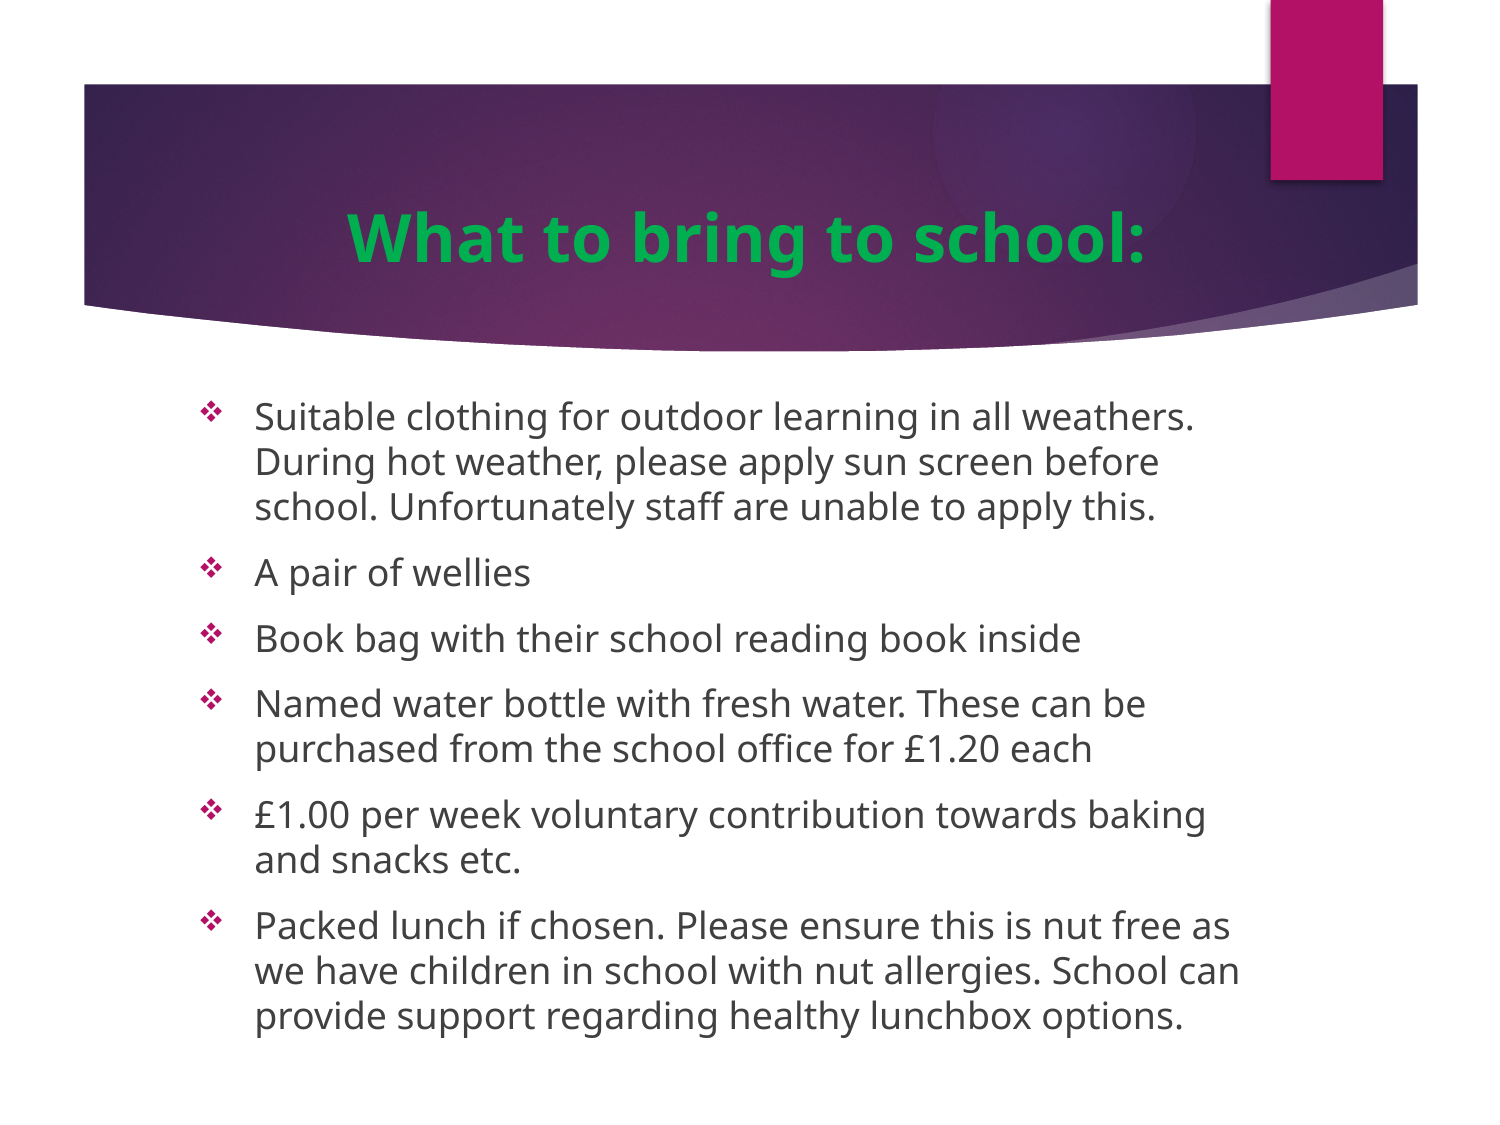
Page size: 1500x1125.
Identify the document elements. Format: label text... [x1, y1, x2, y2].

list Suitable clothing for outdoor learning in all weathers. During hot weather, please apply sun screen before school. Unfortunately staff are unable to apply this. A pair of wellies Book bag with their school reading book inside Named water bottle with fresh water. These can be purchased from the school office for £1.20 each £1.00 per week voluntary contribution towards baking and snacks etc. Packed lunch if chosen. Please ensure this is nut free as we have children in school with nut allergies. School can provide support regarding healthy lunchbox options. [183, 385, 1295, 1071]
title What to bring to school: [171, 168, 1324, 303]
